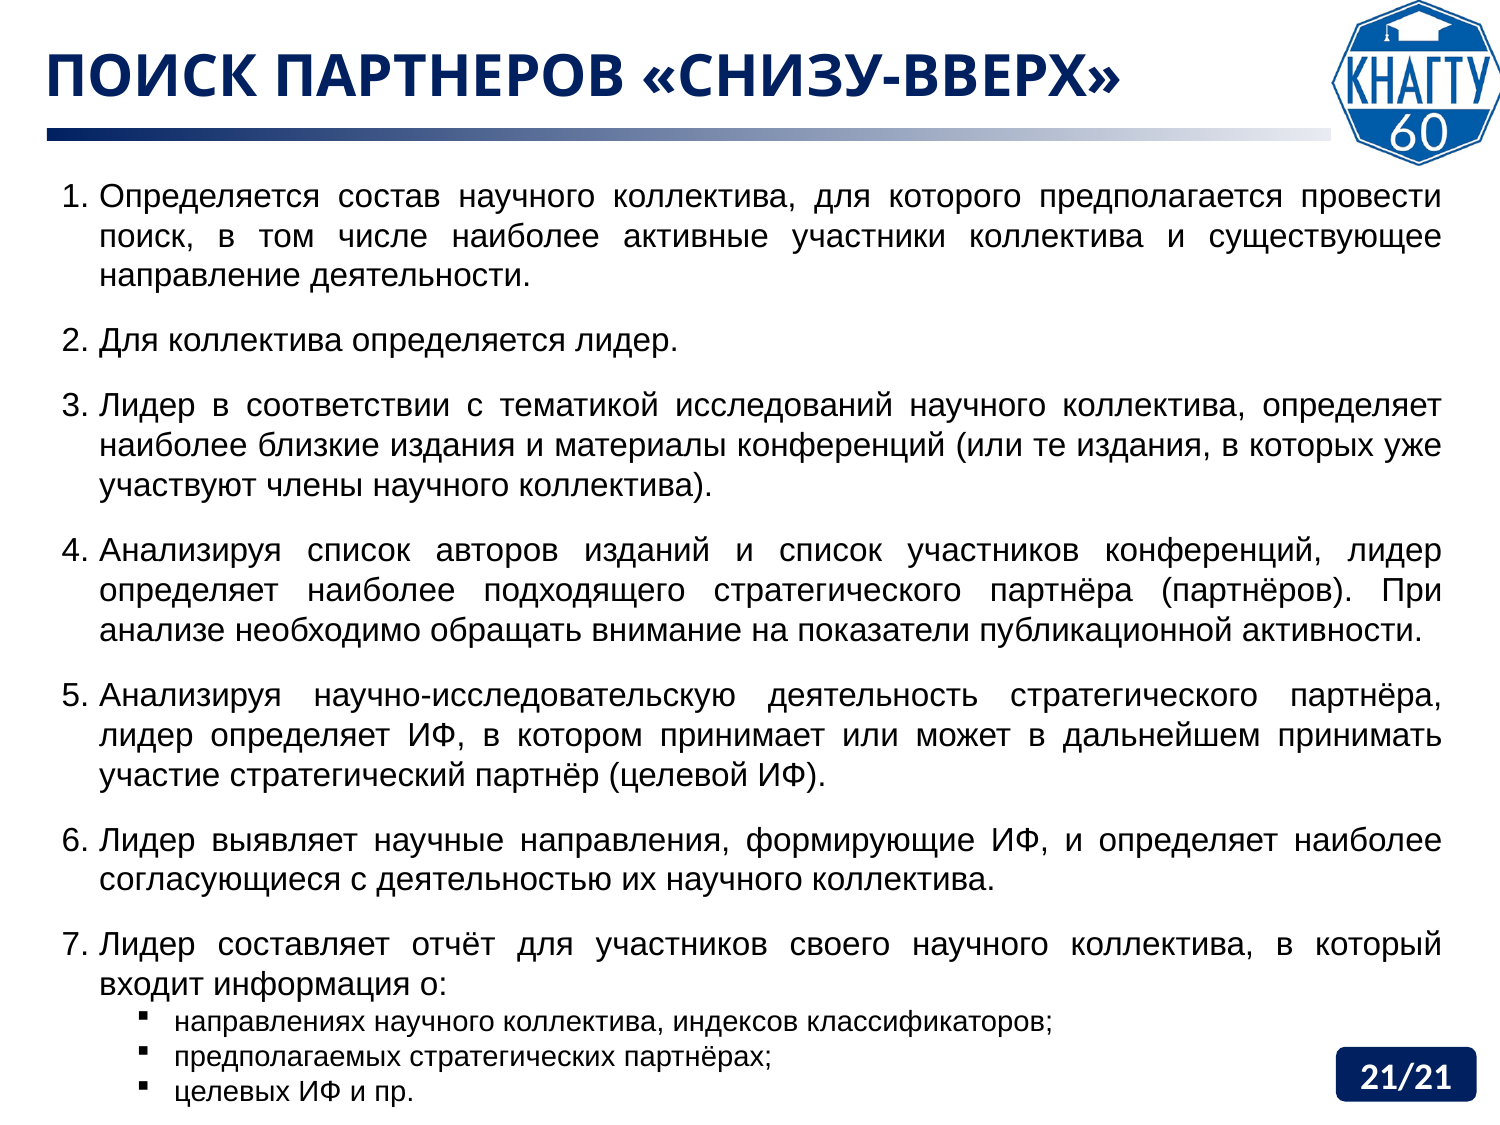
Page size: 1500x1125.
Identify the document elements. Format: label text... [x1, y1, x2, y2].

text_box Определяется состав научного коллектива, для которого предполагается провести поиск, в том числе наиболее активные участники коллектива и существующее направление деятельности. Для коллектива определяется лидер. Лидер в соответствии с тематикой исследований научного коллектива, определяет наиболее близкие издания и материалы конференций (или те издания, в которых уже участвуют члены научного коллектива). Анализируя список авторов изданий и список участников конференций, лидер определяет наиболее подходящего стратегического партнёра (партнёров). При анализе необходимо обращать внимание на показатели публикационной активности. Анализируя научно-исследовательскую деятельность стратегического партнёра, лидер определяет ИФ, в котором принимает или может в дальнейшем принимать участие стратегический партнёр (целевой ИФ). Лидер выявляет научные направления, формирующие ИФ, и определяет наиболее согласующиеся с деятельностью их научного коллектива. Лидер составляет отчёт для участников своего научного коллектива, в который входит информация о: направлениях научного коллектива, индексов классификаторов; предполагаемых стратегических партнёрах; целевых ИФ и пр. [46, 166, 1459, 1115]
picture [1331, 0, 1500, 166]
text_box Поиск партнеров «снизу-вверх» [29, 30, 1326, 116]
text_box [45, 127, 1326, 143]
text_box 21/21 [1333, 1044, 1479, 1104]
